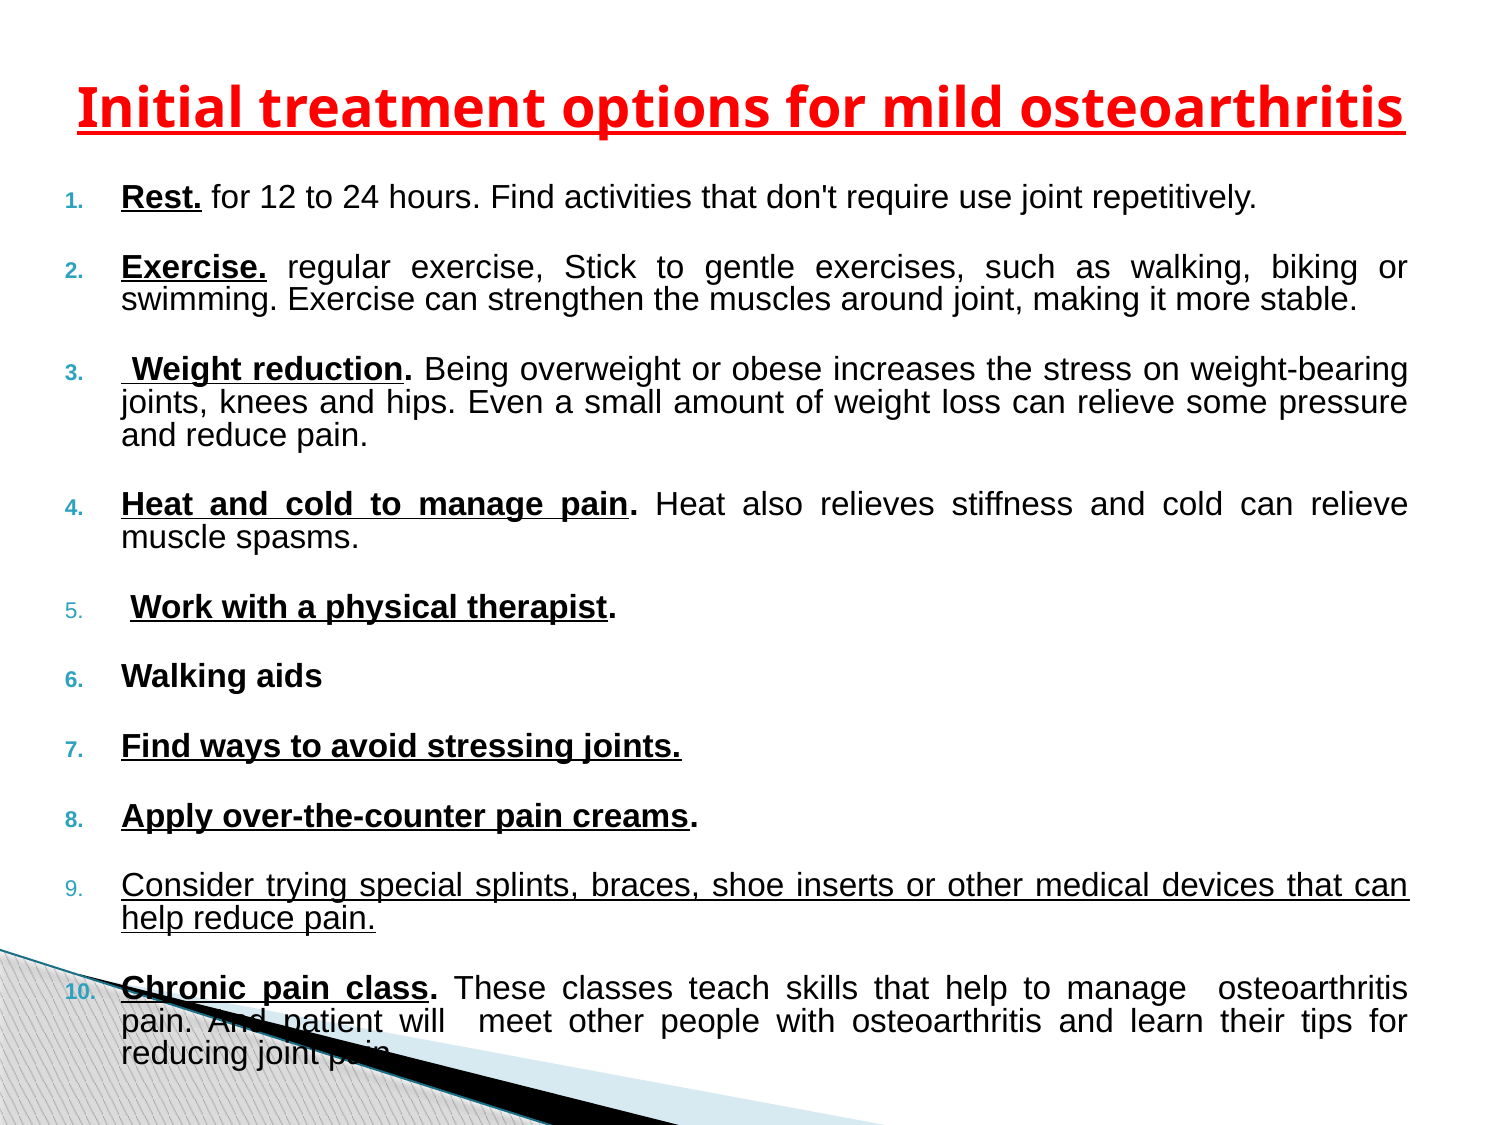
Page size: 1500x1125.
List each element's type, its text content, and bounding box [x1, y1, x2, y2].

title Initial treatment options for mild osteoarthritis [62, 62, 1425, 238]
list Rest. for 12 to 24 hours. Find activities that don't require use joint repetitively. Exercise. regular exercise, Stick to gentle exercises, such as walking, biking or swimming. Exercise can strengthen the muscles around joint, making it more stable. Weight reduction. Being overweight or obese increases the stress on weight-bearing joints, knees and hips. Even a small amount of weight loss can relieve some pressure and reduce pain. Heat and cold to manage pain. Heat also relieves stiffness and cold can relieve muscle spasms. Work with a physical therapist. Walking aids Find ways to avoid stressing joints. Apply over-the-counter pain creams. Consider trying special splints, braces, shoe inserts or other medical devices that can help reduce pain. Chronic pain class. These classes teach skills that help to manage osteoarthritis pain. And patient will meet other people with osteoarthritis and learn their tips for reducing joint pain . [50, 174, 1425, 1038]
